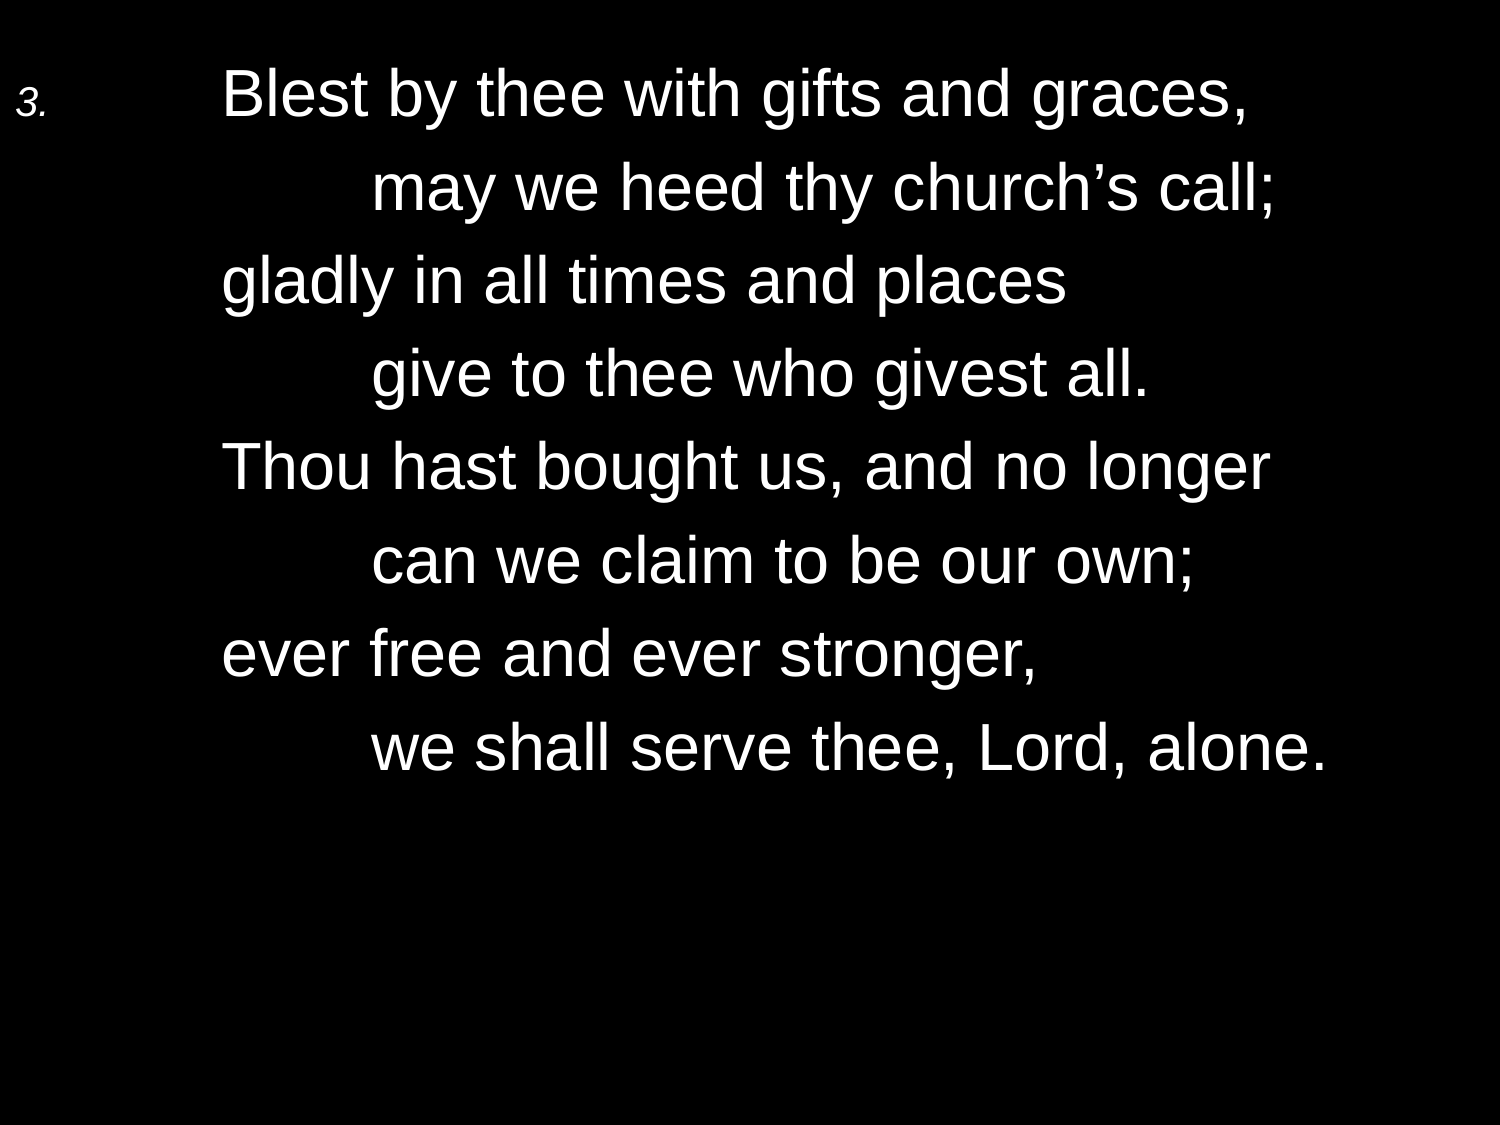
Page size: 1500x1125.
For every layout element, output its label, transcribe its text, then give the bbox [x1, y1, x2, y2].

list 3. Blest by thee with gifts and graces, may we heed thy church’s call; gladly in all times and places give to thee who givest all. Thou hast bought us, and no longer can we claim to be our own; ever free and ever stronger, we shall serve thee, Lord, alone. [0, 42, 1500, 1047]
